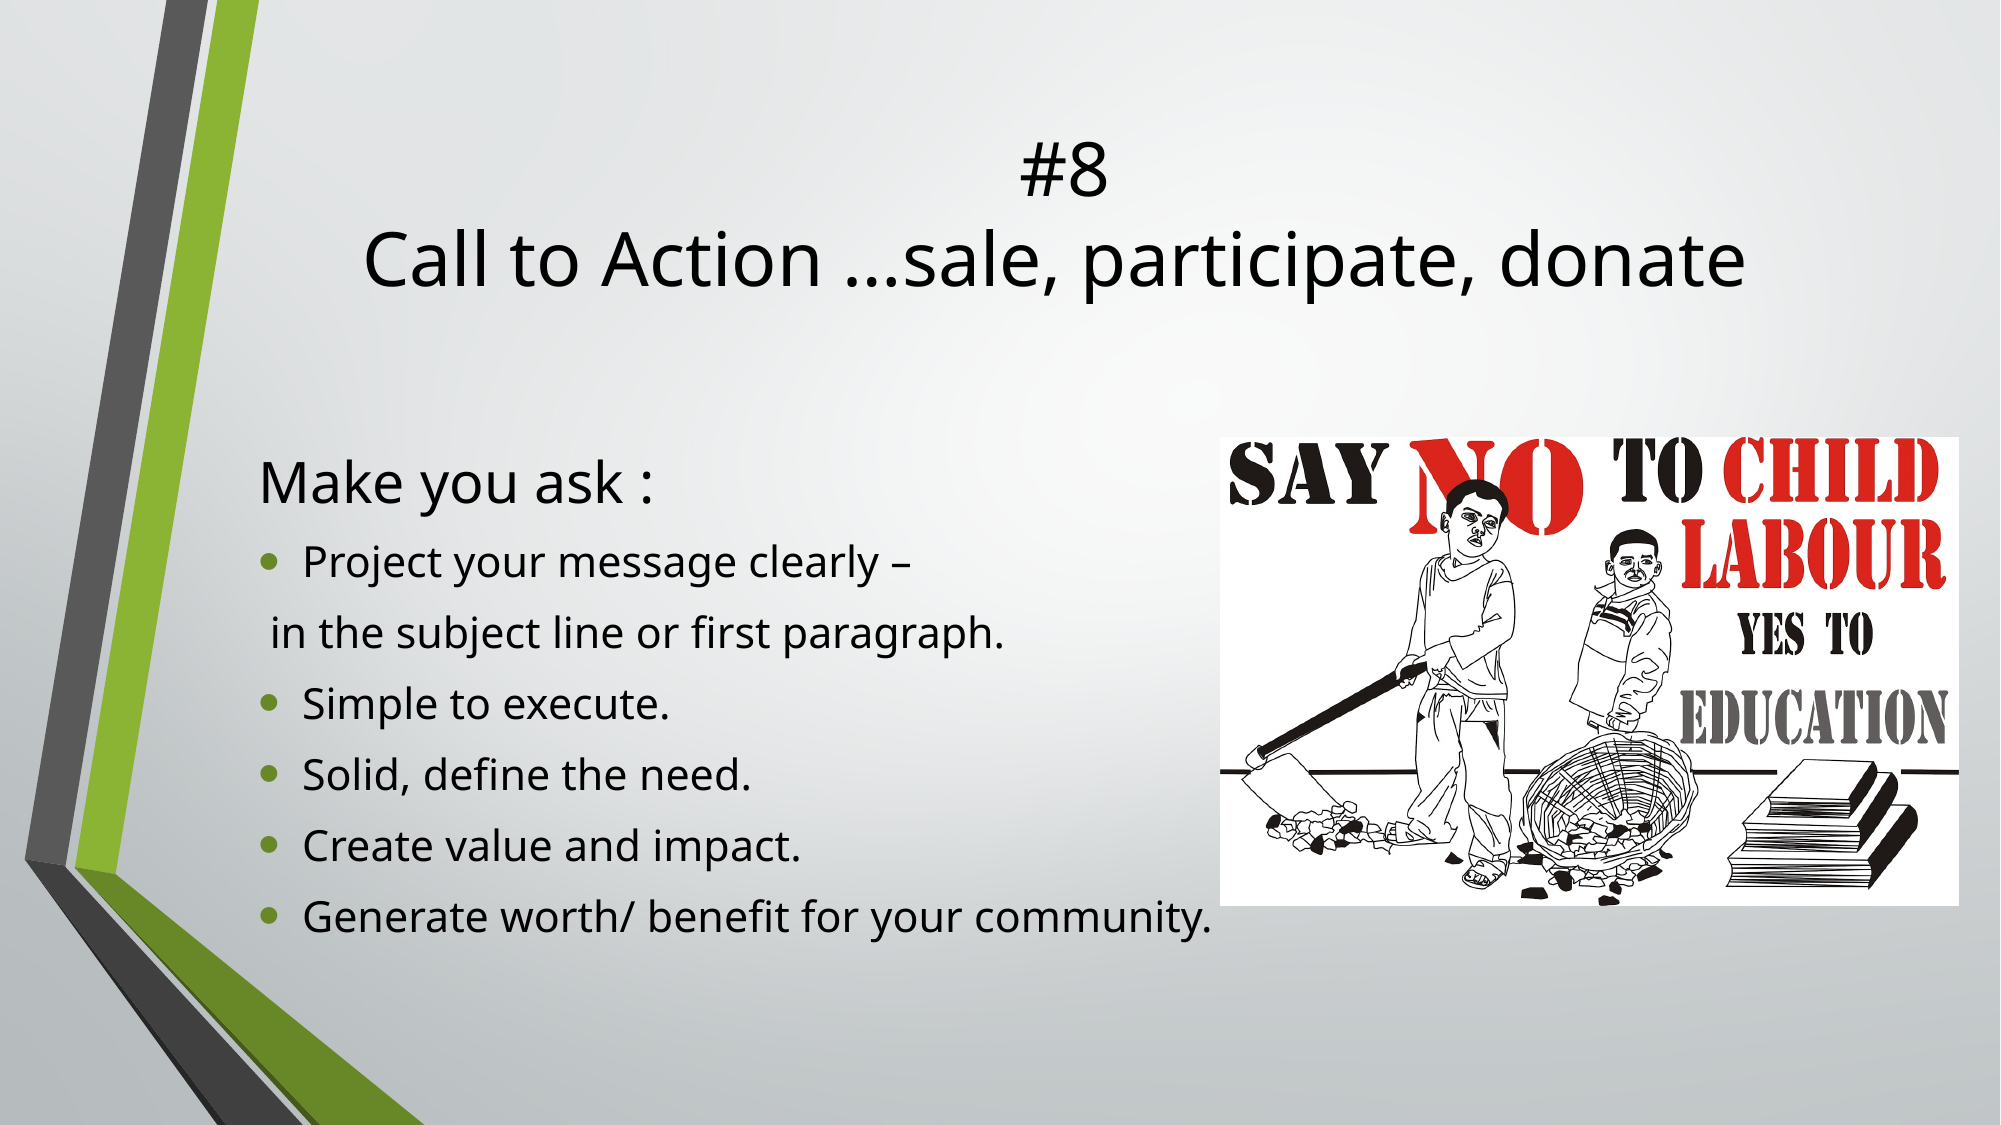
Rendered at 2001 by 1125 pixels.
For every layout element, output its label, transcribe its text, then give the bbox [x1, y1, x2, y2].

list Make you ask : Project your message clearly – in the subject line or first paragraph. Simple to execute. Solid, define the need. Create value and impact. Generate worth/ benefit for your community. [243, 437, 1887, 950]
picture [1220, 437, 1959, 906]
title #8 Call to Action …sale, participate, donate [243, 112, 1887, 400]
